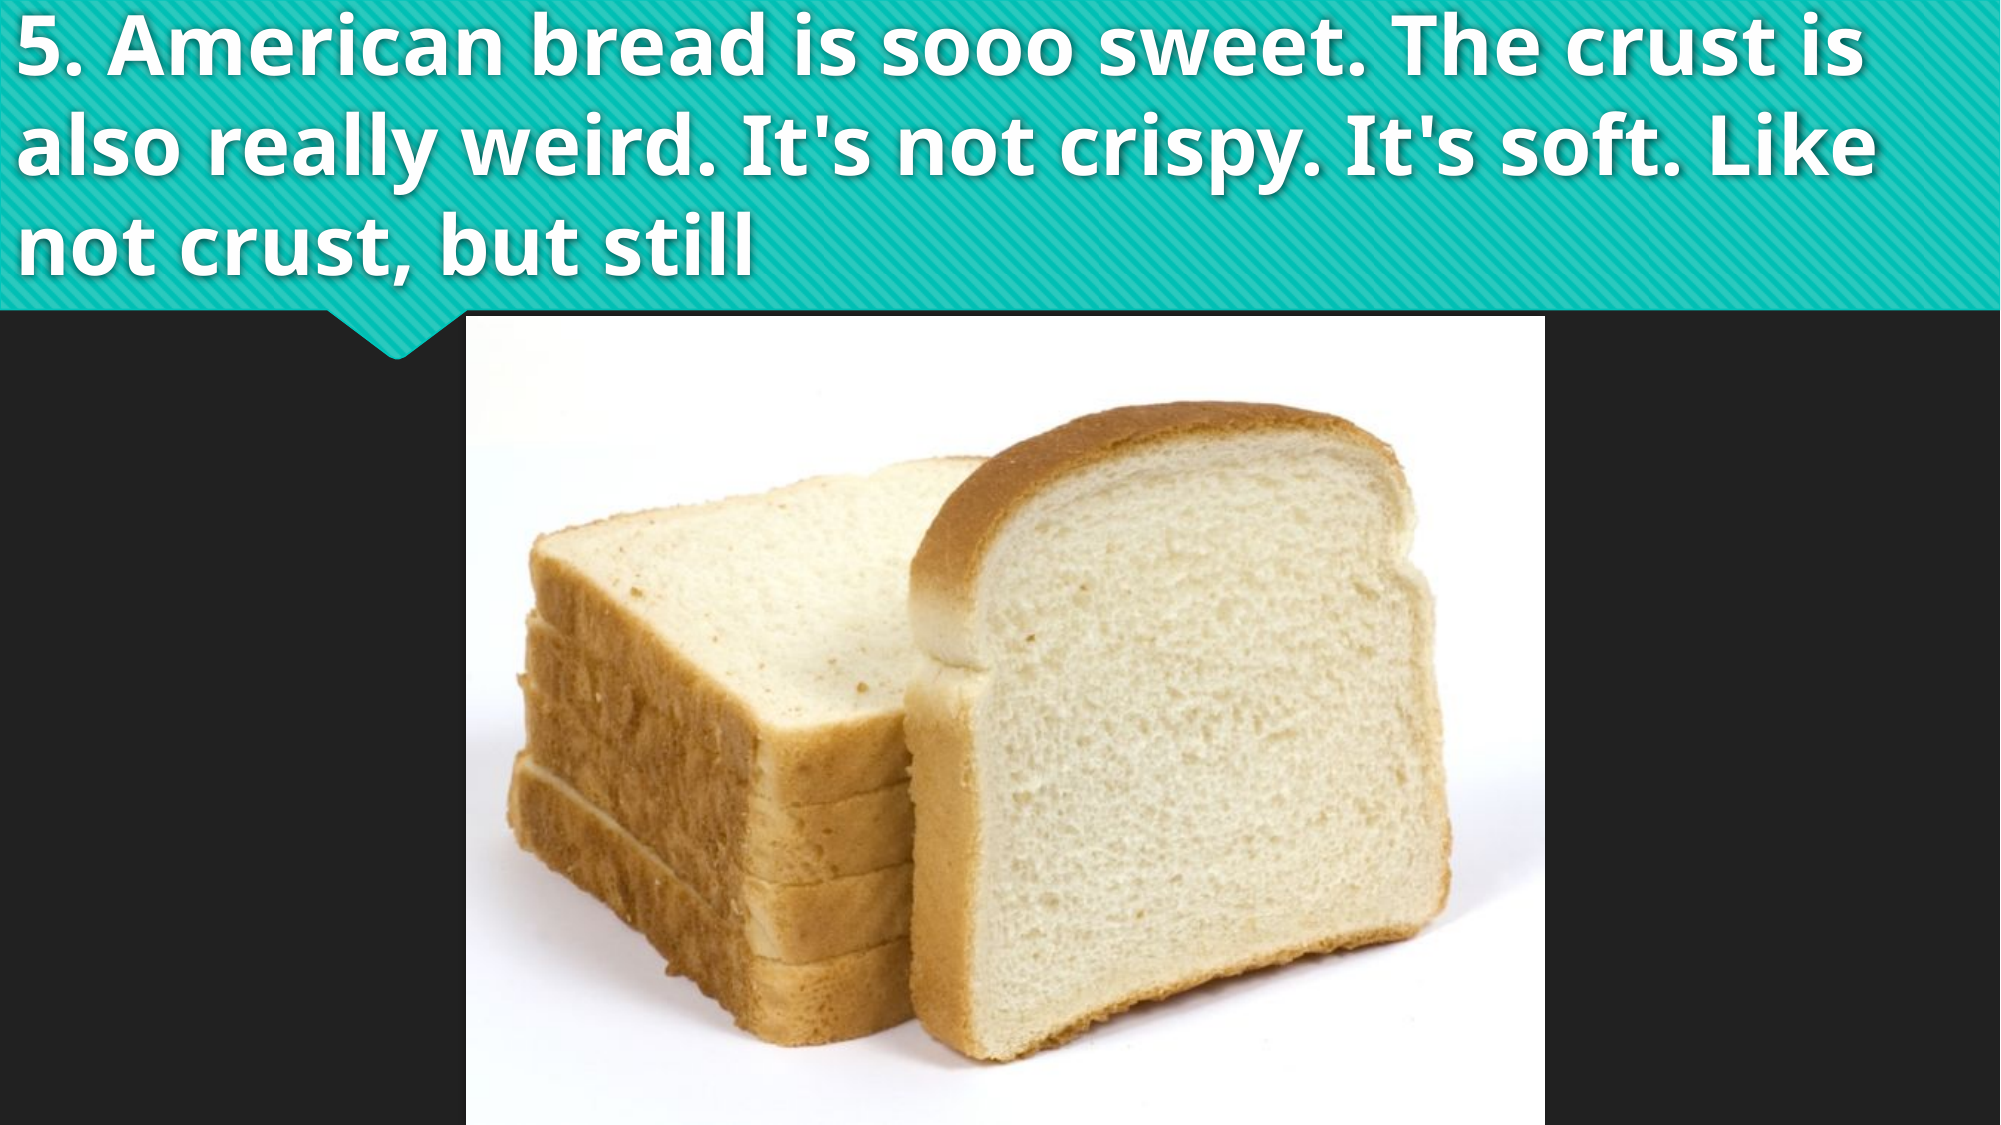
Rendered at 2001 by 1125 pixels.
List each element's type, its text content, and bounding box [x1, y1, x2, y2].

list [466, 316, 1545, 1125]
title 5. American bread is sooo sweet. The crust is also really weird. It's not crispy. It's soft. Like not crust, but still [0, 0, 2000, 300]
